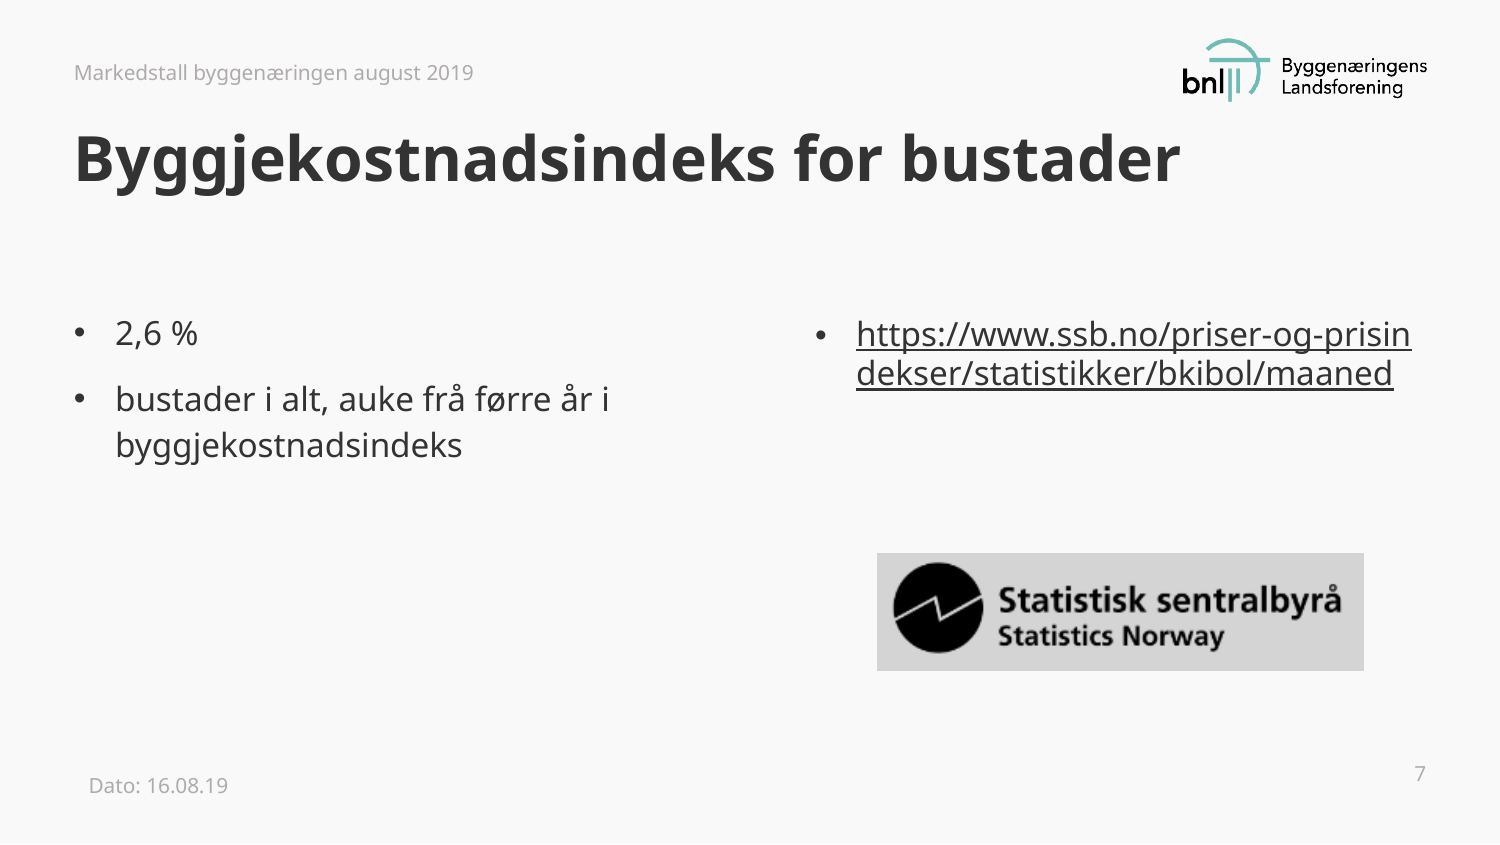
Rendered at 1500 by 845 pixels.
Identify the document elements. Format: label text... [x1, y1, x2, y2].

slide_number 7 [1338, 760, 1427, 806]
picture [1183, 38, 1427, 102]
list 2,6 % bustader i alt, auke frå førre år i byggjekostnadsindeks [73, 306, 685, 724]
picture [877, 553, 1364, 671]
list https://www.ssb.no/priser-og-prisindekser/statistikker/bkibol/maaned [814, 306, 1427, 724]
title Byggjekostnadsindeks for bustader [73, 127, 1427, 267]
list Markedstall byggenæringen august 2019 [73, 56, 1234, 102]
text_box Dato: 16.08.19 [73, 765, 397, 806]
